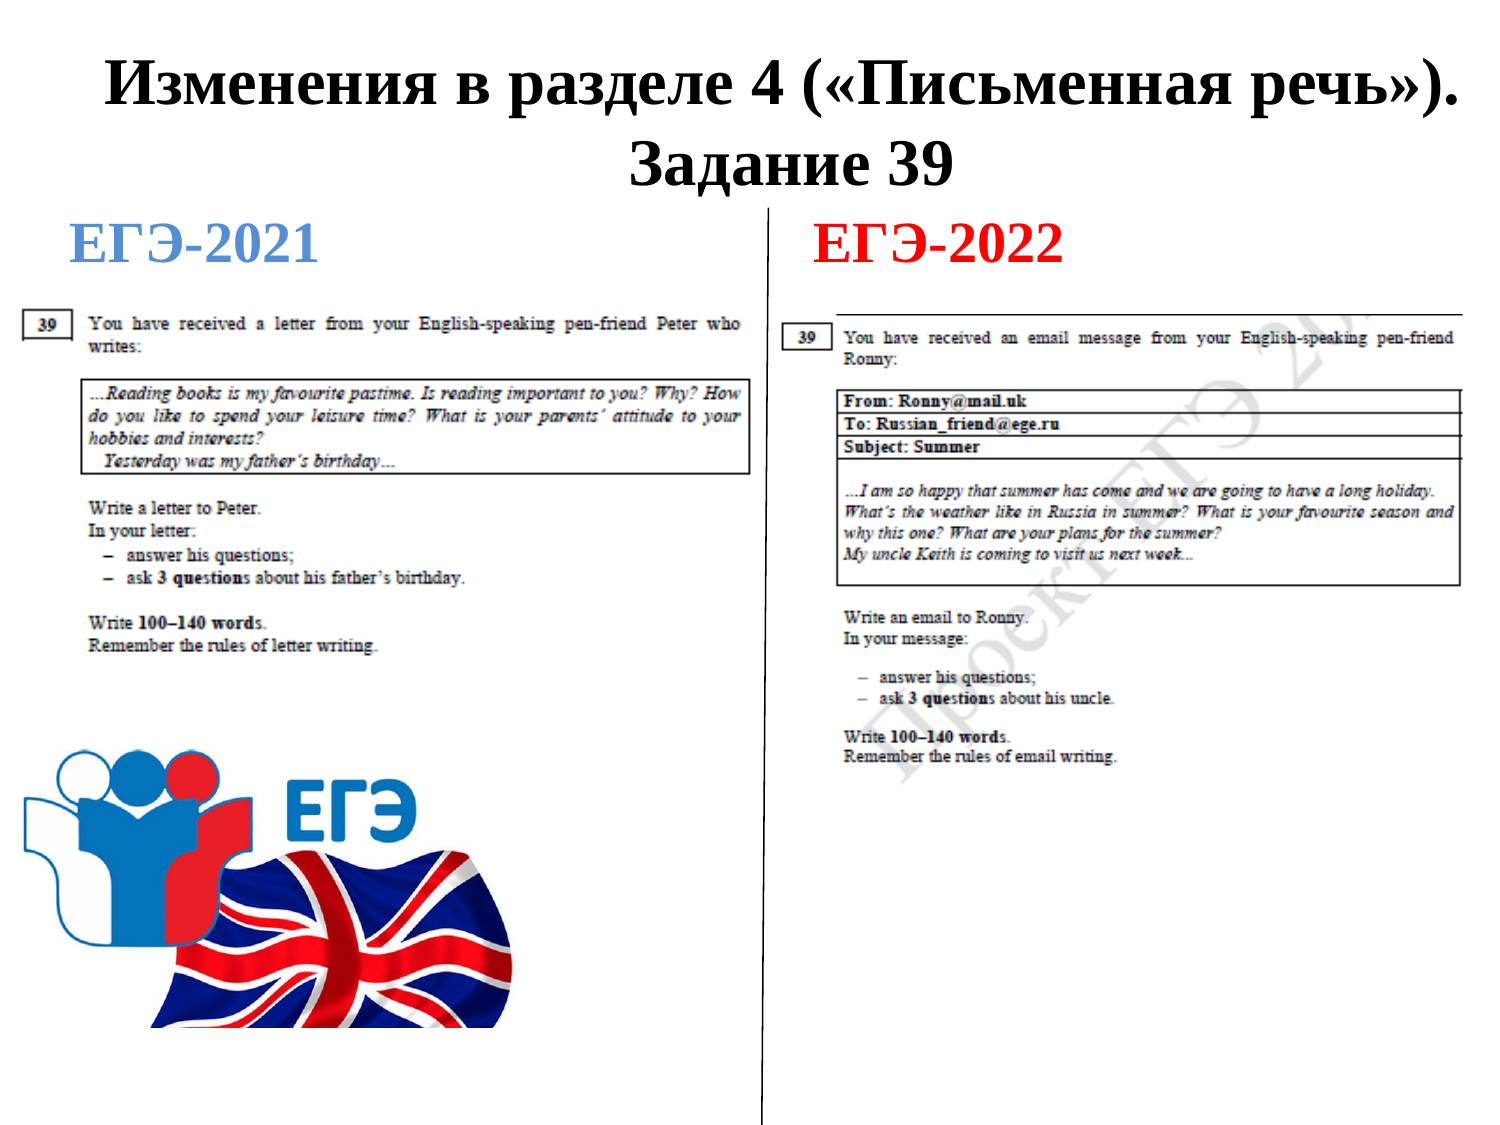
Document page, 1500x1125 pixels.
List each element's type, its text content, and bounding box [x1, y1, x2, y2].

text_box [761, 207, 769, 1125]
picture [769, 314, 1477, 788]
text_box ЕГЭ-2022 [798, 196, 1081, 281]
picture [0, 749, 531, 1028]
picture [0, 299, 761, 670]
text_box ЕГЭ-2021 [54, 196, 337, 281]
text_box Изменения в разделе 4 («Письменная речь»). Задание 39 [89, 30, 1495, 206]
